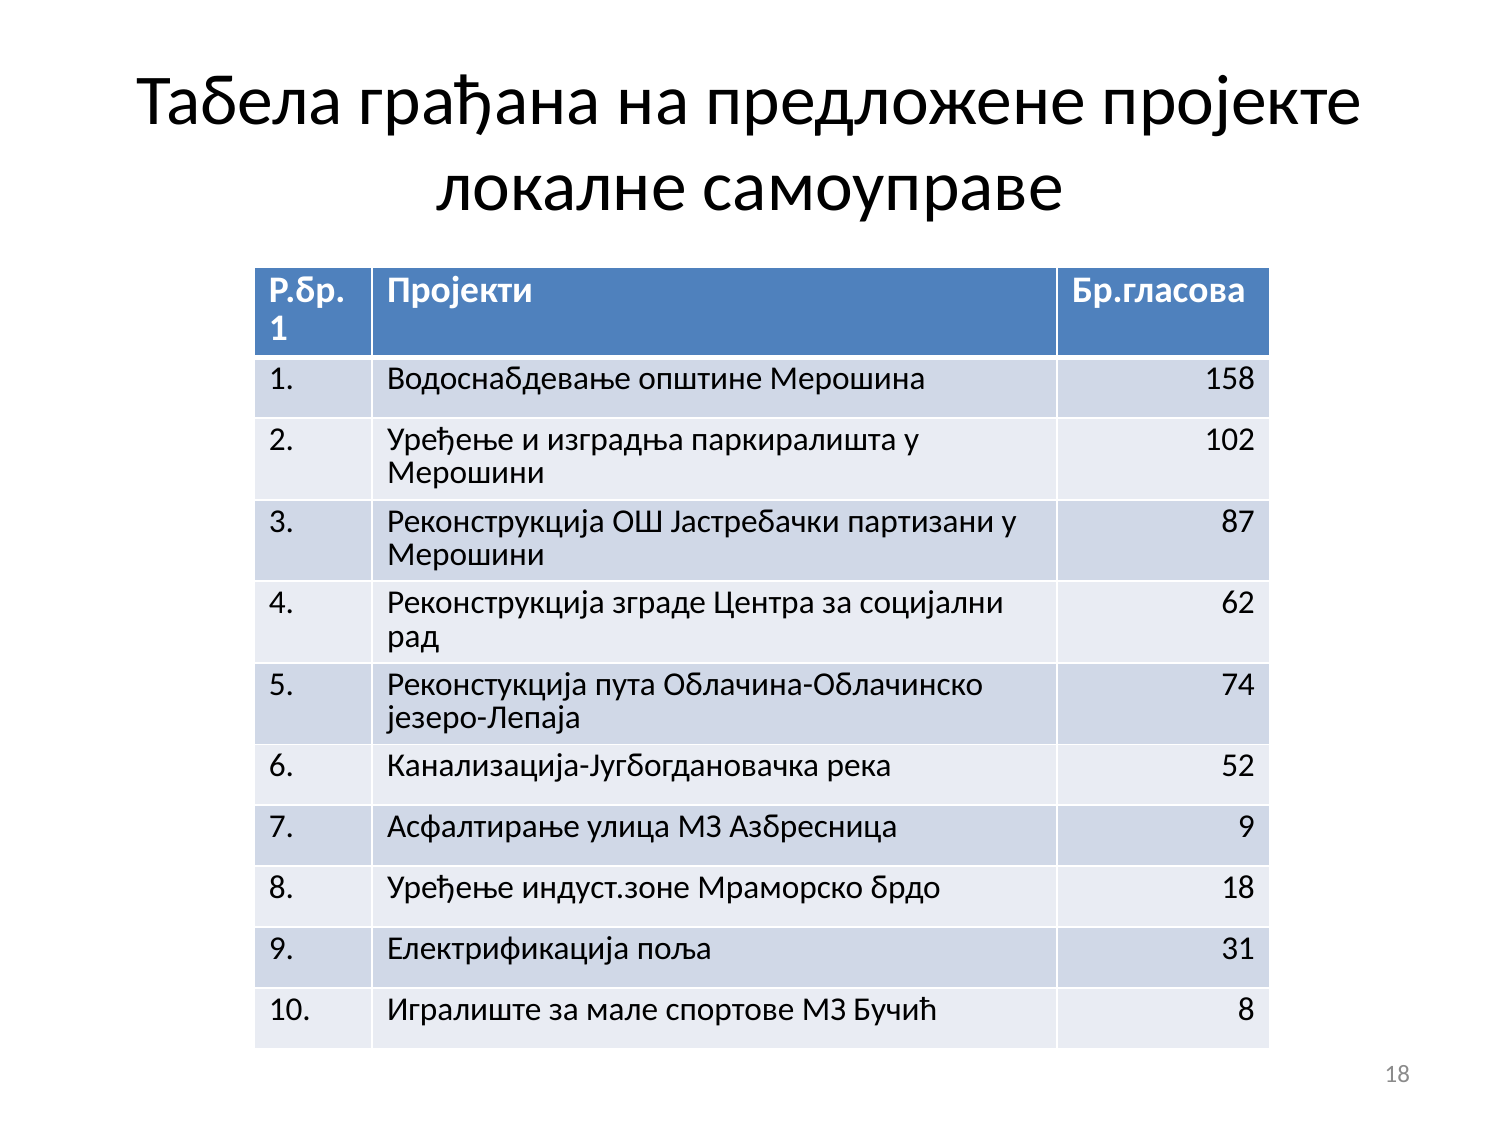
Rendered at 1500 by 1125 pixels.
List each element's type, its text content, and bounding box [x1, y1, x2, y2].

table_cell 2. [255, 419, 371, 499]
table_cell 10. [255, 989, 371, 1048]
table_cell 9. [255, 928, 371, 987]
table_cell Уређење индуст.зоне Мраморско брдо [373, 867, 1056, 926]
table_cell 62 [1058, 582, 1269, 662]
table_cell 8 [1058, 989, 1269, 1048]
table_cell 87 [1058, 501, 1269, 580]
table_cell 5. [255, 664, 371, 744]
table_cell 18 [1058, 867, 1269, 926]
table_cell Канализација-Југбогдановачка река [373, 745, 1056, 804]
table_cell Уређење и изградња паркиралишта у Мерошини [373, 419, 1056, 499]
slide_number 18 [1074, 1042, 1425, 1103]
table_cell 8. [255, 867, 371, 926]
table_cell 6. [255, 745, 371, 804]
table_header Пројекти [373, 268, 1056, 355]
table_cell Реконструкција зграде Центра за социјални рад [373, 582, 1056, 662]
table_cell 158 [1058, 360, 1269, 417]
table_cell Реконстукција пута Облачина-Облачинско језеро-Лепаја [373, 664, 1056, 744]
table_header Бр.гласова [1058, 268, 1269, 355]
table_cell 3. [255, 501, 371, 580]
table_cell 9 [1058, 806, 1269, 865]
table_cell 7. [255, 806, 371, 865]
table_cell 31 [1058, 928, 1269, 987]
table_cell 1. [255, 360, 371, 417]
table_cell Игралиште за мале спортове МЗ Бучић [373, 989, 1056, 1048]
title Табела грађана на предложене пројекте локалне самоуправе [75, 45, 1425, 233]
table_cell Асфалтирање улица МЗ Азбресница [373, 806, 1056, 865]
table_cell Водоснабдевање општине Мерошина [373, 360, 1056, 417]
table_cell 4. [255, 582, 371, 662]
table_cell 102 [1058, 419, 1269, 499]
table_cell Реконструкција ОШ Јастребачки партизани у Мерошини [373, 501, 1056, 580]
table_cell Електрификација поља [373, 928, 1056, 987]
table_header Р.бр.1 [255, 268, 371, 355]
table_cell 74 [1058, 664, 1269, 744]
table_cell 52 [1058, 745, 1269, 804]
